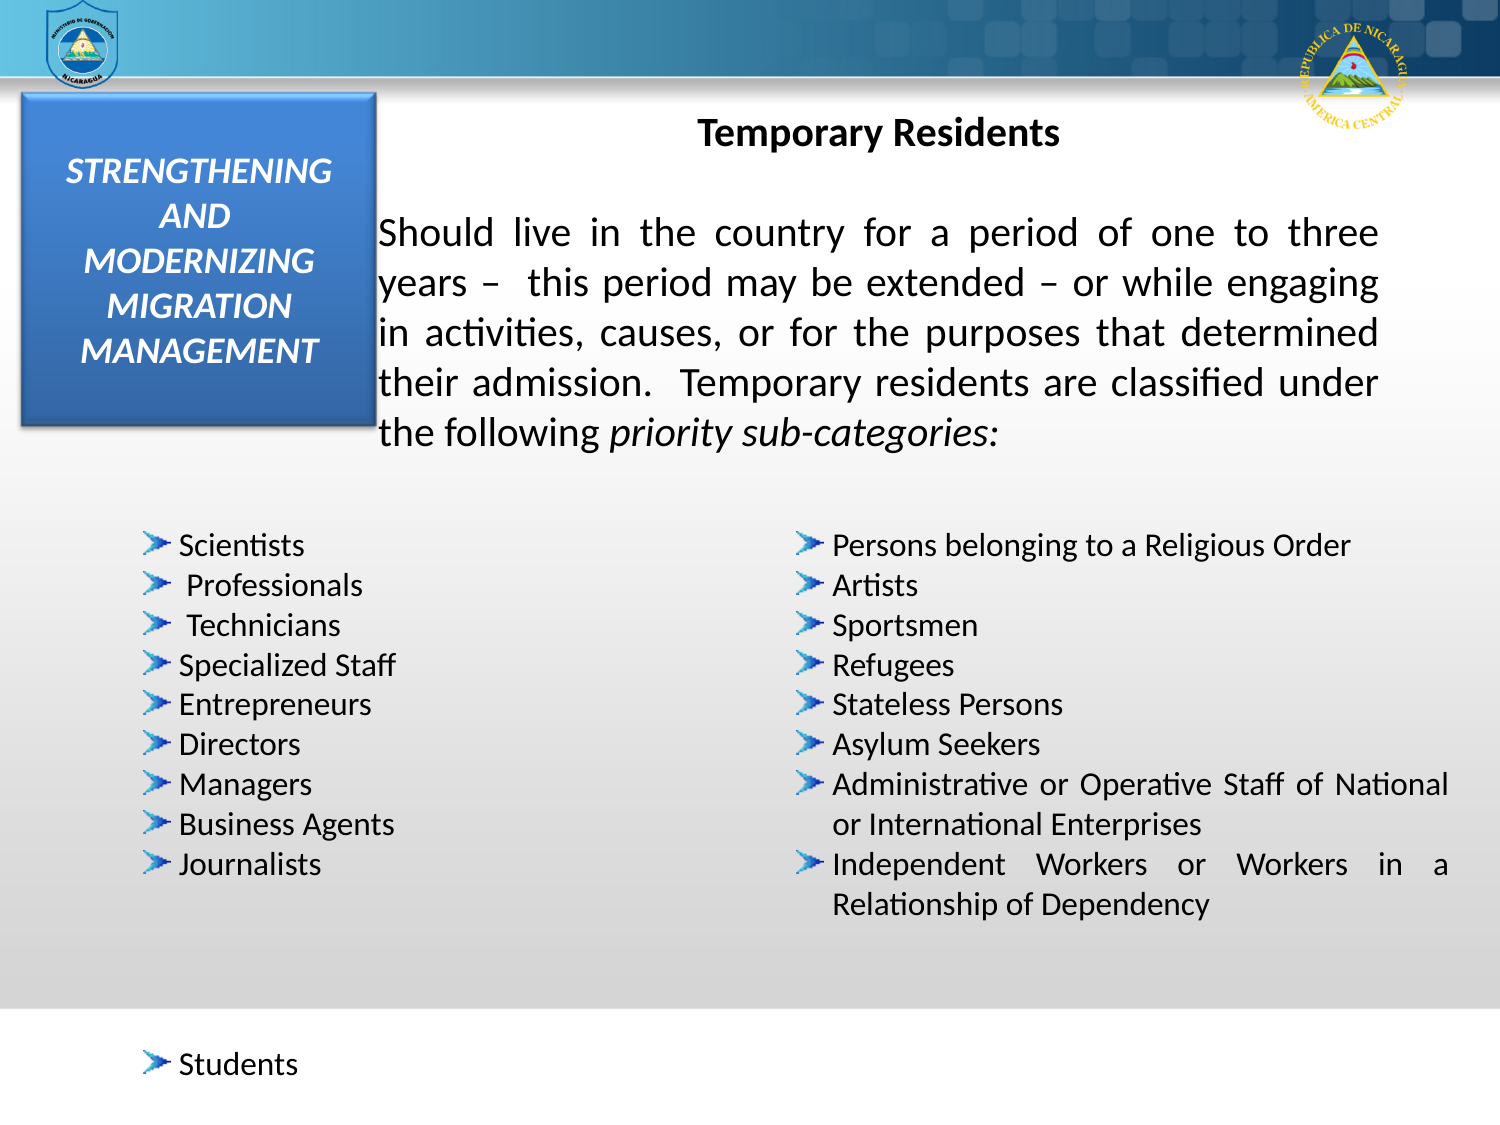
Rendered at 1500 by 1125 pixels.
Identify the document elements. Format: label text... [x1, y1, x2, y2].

text_box Temporary Residents Should live in the country for a period of one to three years – this period may be extended – or while engaging in activities, causes, or for the purposes that determined their admission. Temporary residents are classified under the following priority sub-categories: [363, 47, 1395, 515]
picture [0, 0, 1500, 1125]
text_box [12, 82, 385, 440]
text_box Scientists Professionals Technicians Specialized Staff Entrepreneurs Directors Managers Business Agents Journalists Students Persons belonging to a Religious Order Artists Sportsmen Refugees Stateless Persons Asylum Seekers Administrative or Operative Staff of National or International Enterprises Independent Workers or Workers in a Relationship of Dependency [128, 515, 1465, 1100]
